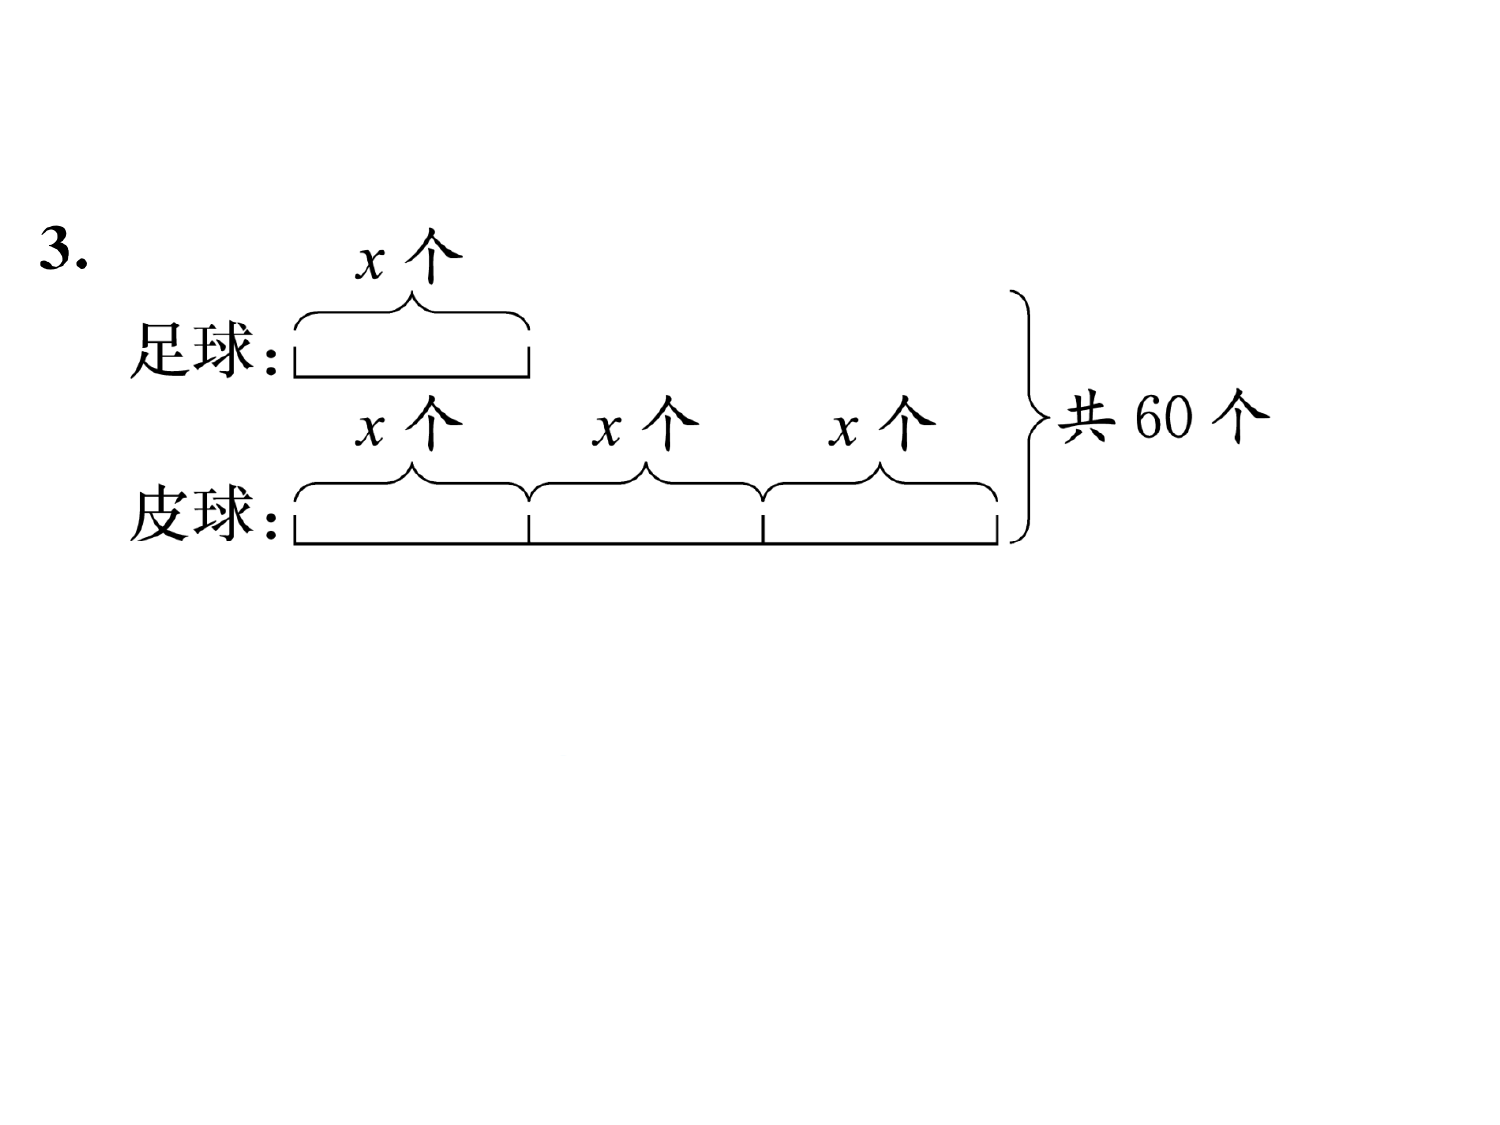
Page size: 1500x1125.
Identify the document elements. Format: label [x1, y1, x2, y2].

picture [35, 177, 1453, 863]
